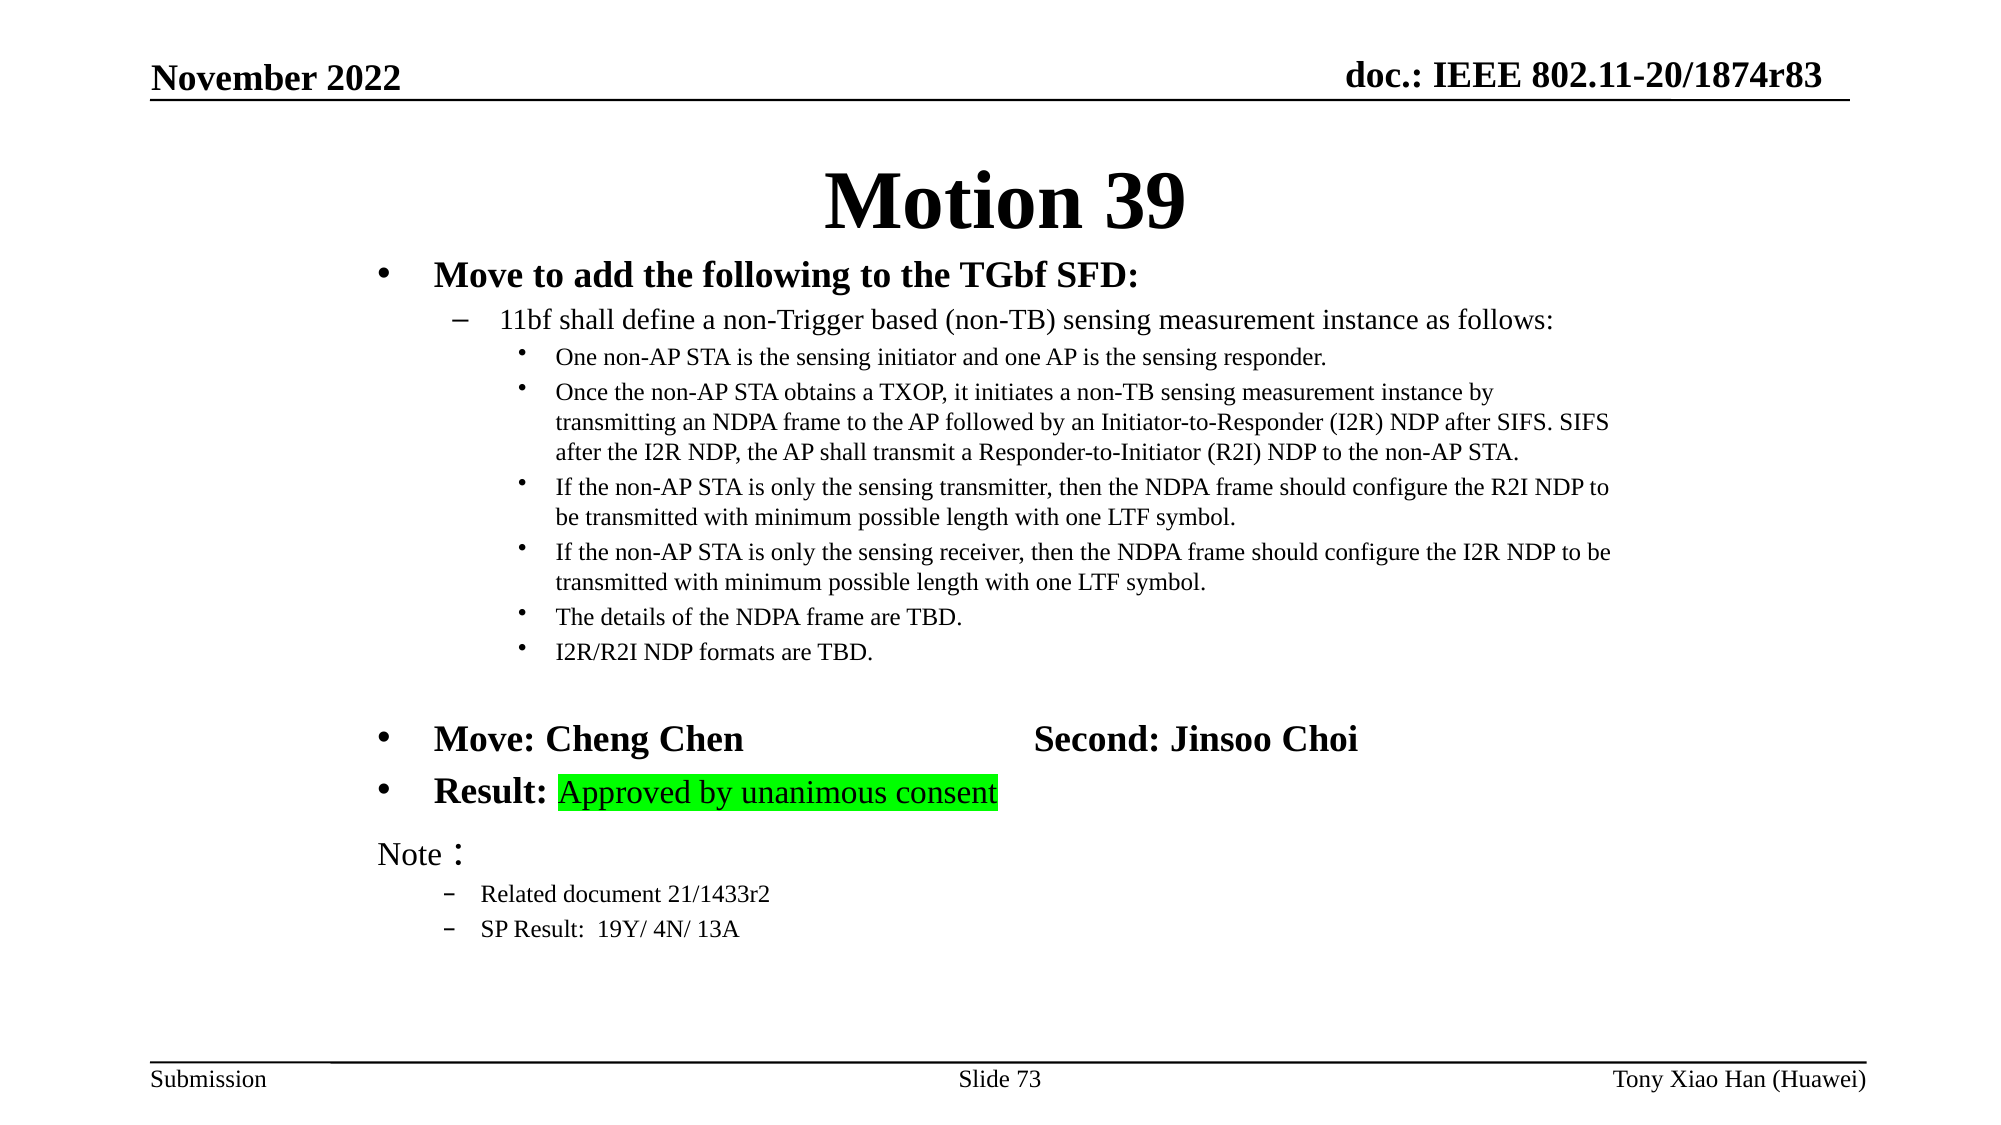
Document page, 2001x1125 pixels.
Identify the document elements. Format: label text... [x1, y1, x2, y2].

text_box Move to add the following to the TGbf SFD: 11bf shall define a non-Trigger based (non-TB) sensing measurement instance as follows: One non-AP STA is the sensing initiator and one AP is the sensing responder. Once the non-AP STA obtains a TXOP, it initiates a non-TB sensing measurement instance by transmitting an NDPA frame to the AP followed by an Initiator-to-Responder (I2R) NDP after SIFS. SIFS after the I2R NDP, the AP shall transmit a Responder-to-Initiator (R2I) NDP to the non-AP STA. If the non-AP STA is only the sensing transmitter, then the NDPA frame should configure the R2I NDP to be transmitted with minimum possible length with one LTF symbol. If the non-AP STA is only the sensing receiver, then the NDPA frame should configure the I2R NDP to be transmitted with minimum possible length with one LTF symbol. The details of the NDPA frame are TBD. I2R/R2I NDP formats are TBD. Move: Cheng Chen Second: Jinsoo Choi Result: Approved by unanimous consent Note： Related document 21/1433r2 SP Result: 19Y/ 4N/ 13A [362, 212, 1638, 900]
text_box Motion 39 [368, 137, 1644, 275]
